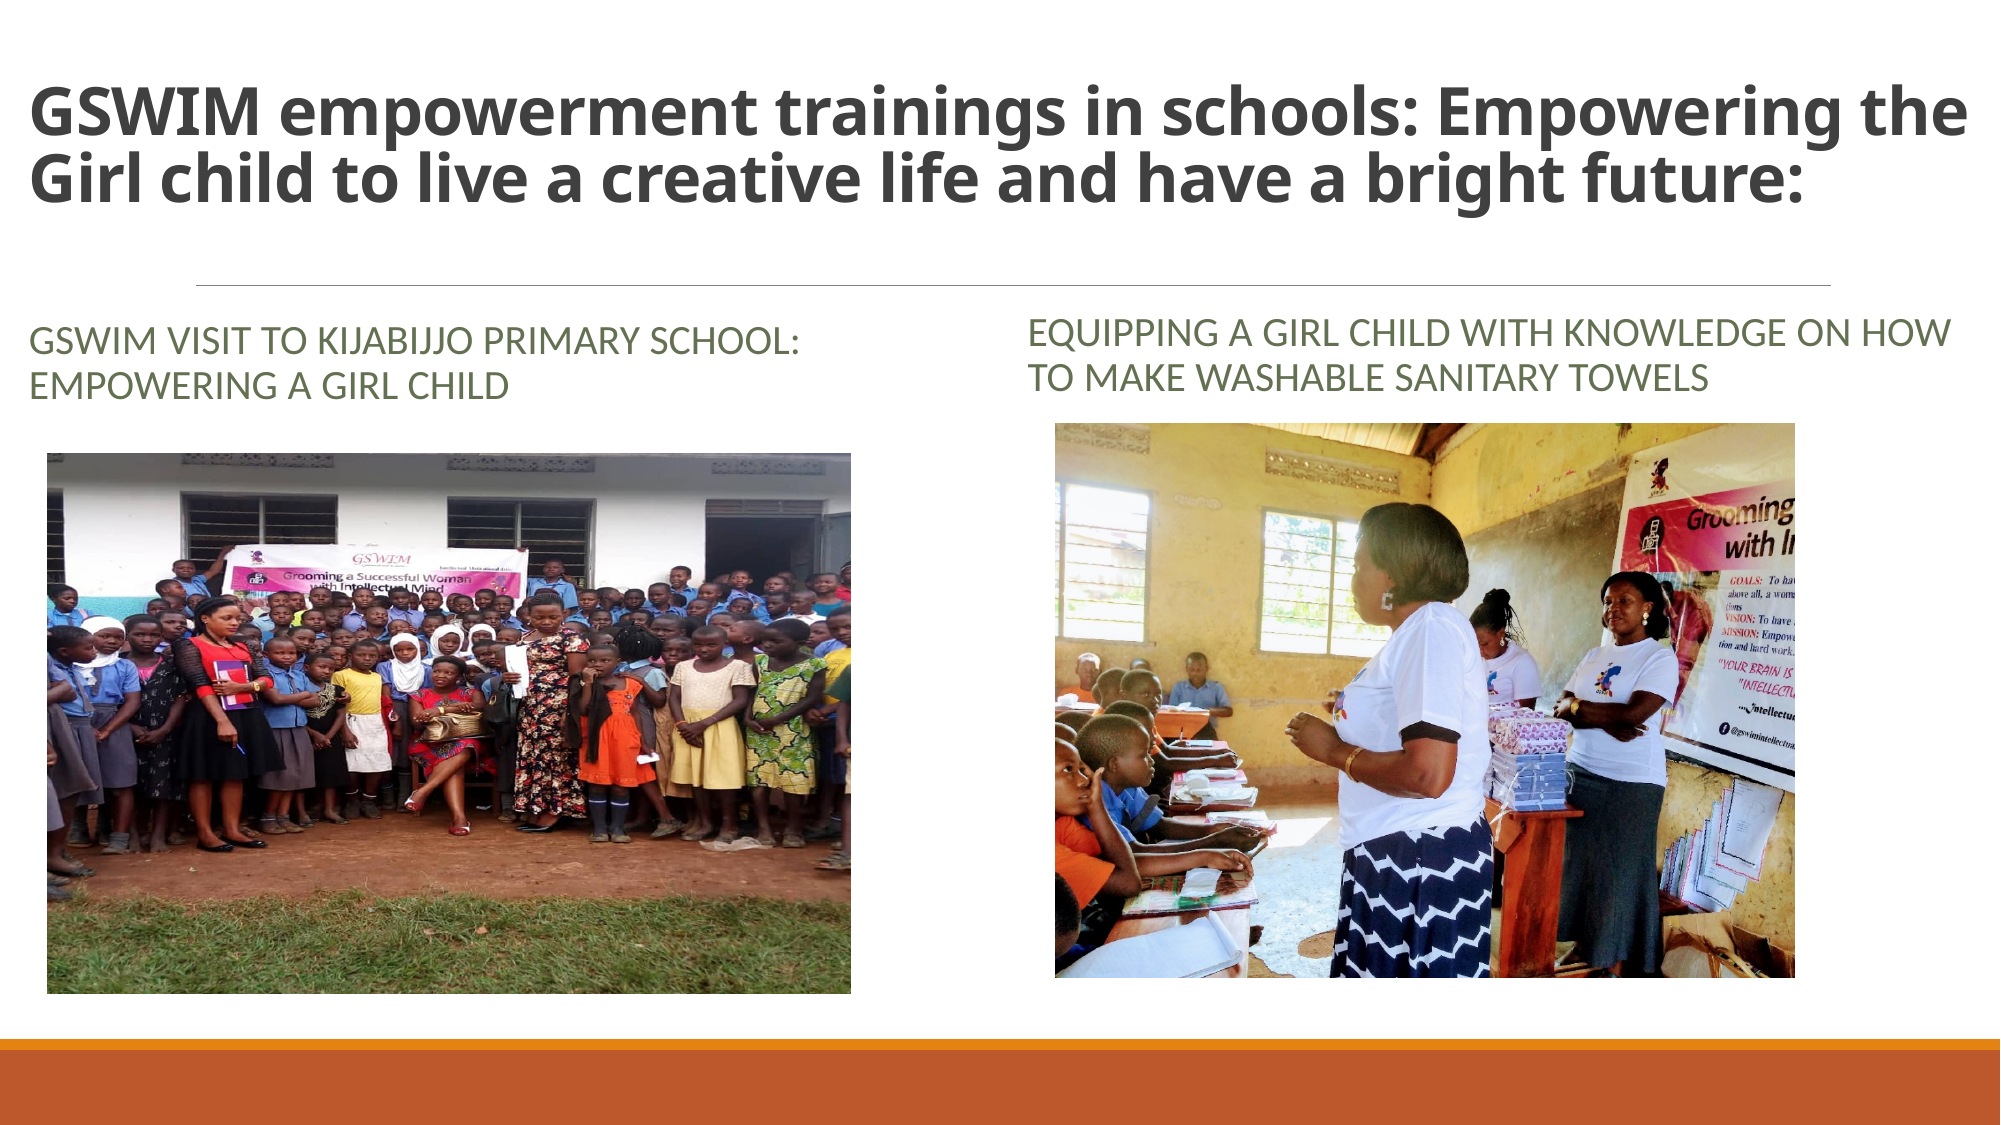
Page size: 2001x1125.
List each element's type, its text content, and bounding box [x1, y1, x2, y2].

list GSWIM visit to Kijabijjo Primary School: EMPOWERING A GIRL CHILD [13, 304, 984, 424]
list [1055, 423, 1795, 979]
title GSWIM empowerment trainings in schools: Empowering the Girl child to live a creative life and have a bright future: [13, 25, 1984, 224]
list Equipping a girl child with knowledge on how to make WASHABLE sanitary towels [1012, 304, 1984, 406]
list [47, 452, 851, 994]
